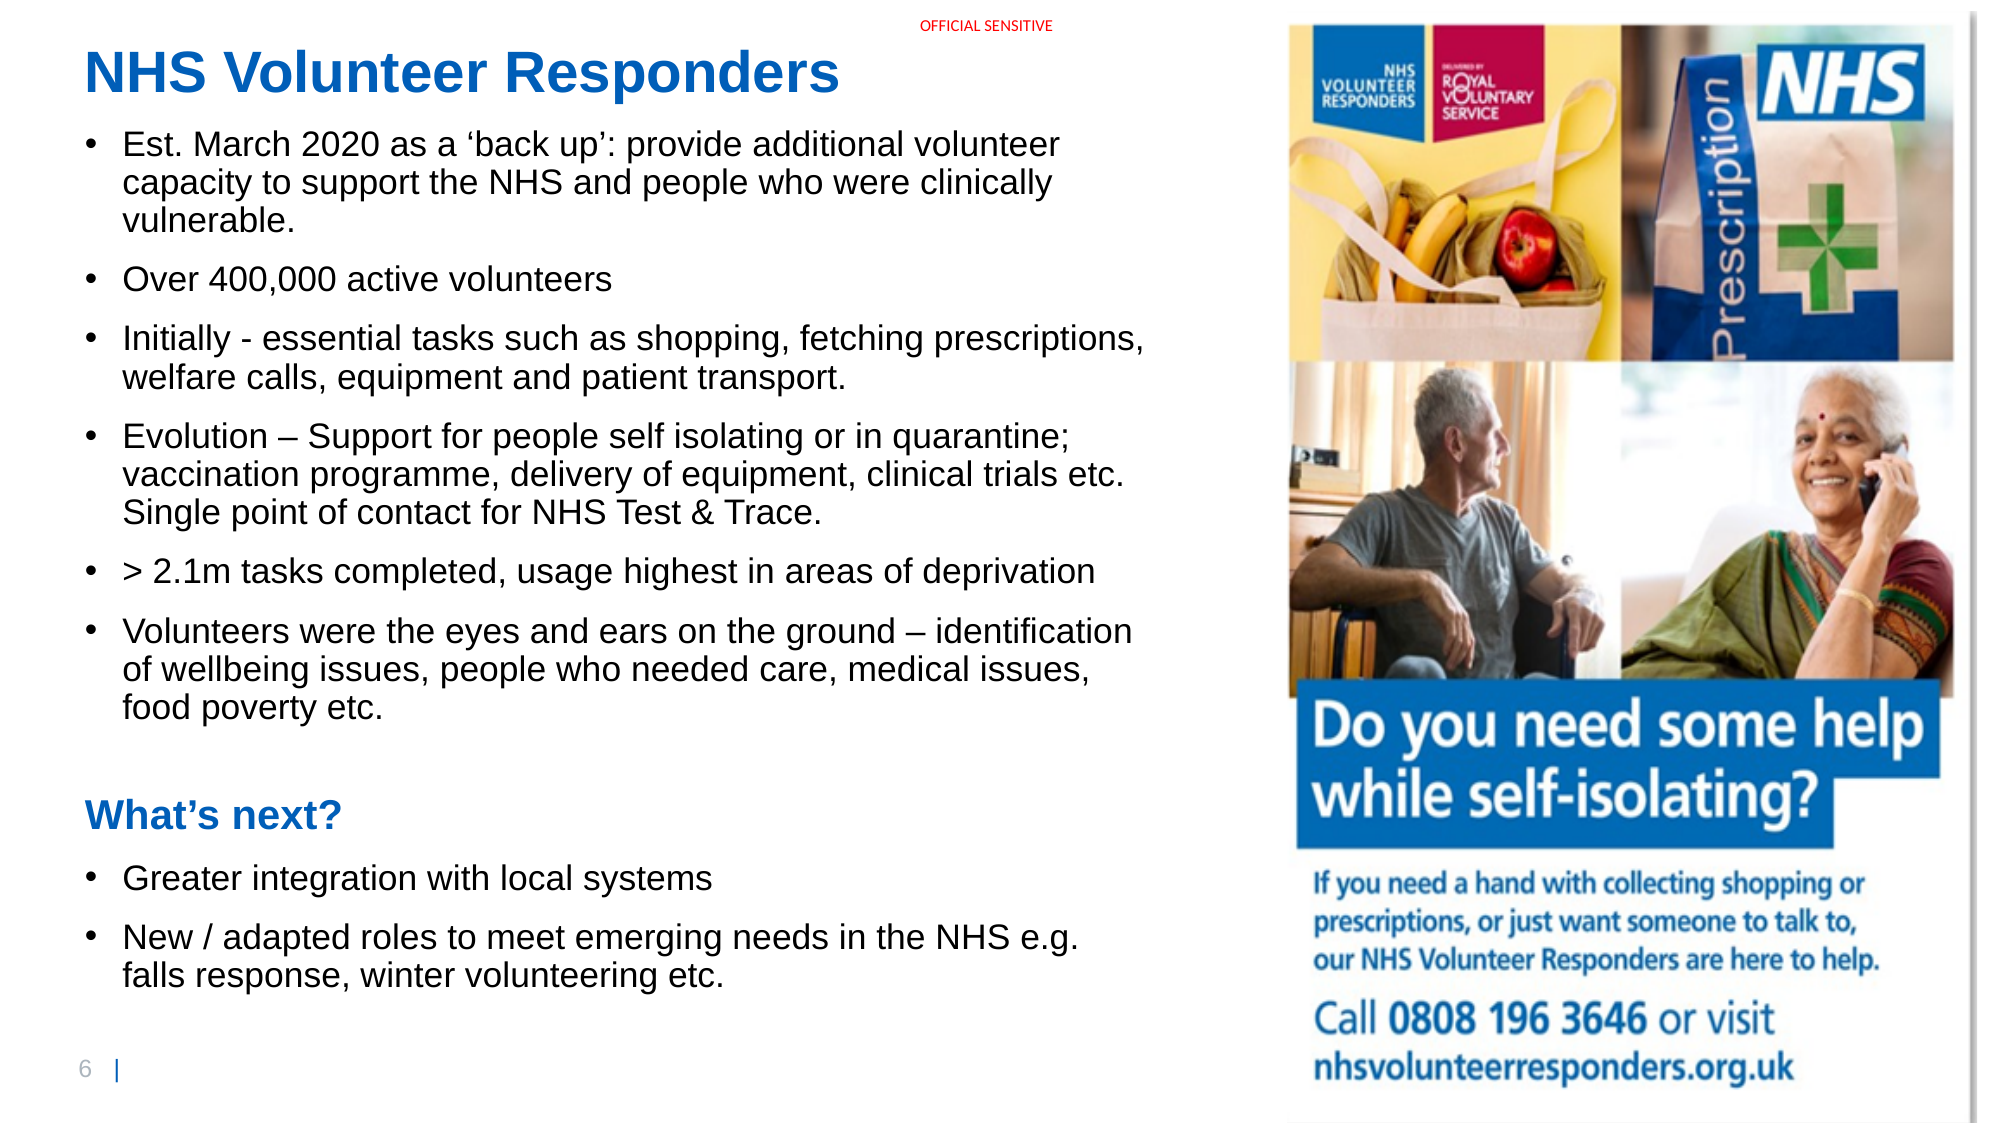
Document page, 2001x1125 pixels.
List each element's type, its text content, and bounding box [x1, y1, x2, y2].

picture [1287, 11, 1978, 1123]
list NHS Volunteer Responders Est. March 2020 as a ‘back up’: provide additional volunteer capacity to support the NHS and people who were clinically vulnerable. Over 400,000 active volunteers Initially - essential tasks such as shopping, fetching prescriptions, welfare calls, equipment and patient transport. Evolution – Support for people self isolating or in quarantine; vaccination programme, delivery of equipment, clinical trials etc. Single point of contact for NHS Test & Trace. > 2.1m tasks completed, usage highest in areas of deprivation Volunteers were the eyes and ears on the ground – identification of wellbeing issues, people who needed care, medical issues, food poverty etc. What’s next? Greater integration with local systems New / adapted roles to meet emerging needs in the NHS e.g. falls response, winter volunteering etc. [69, 34, 1168, 1053]
